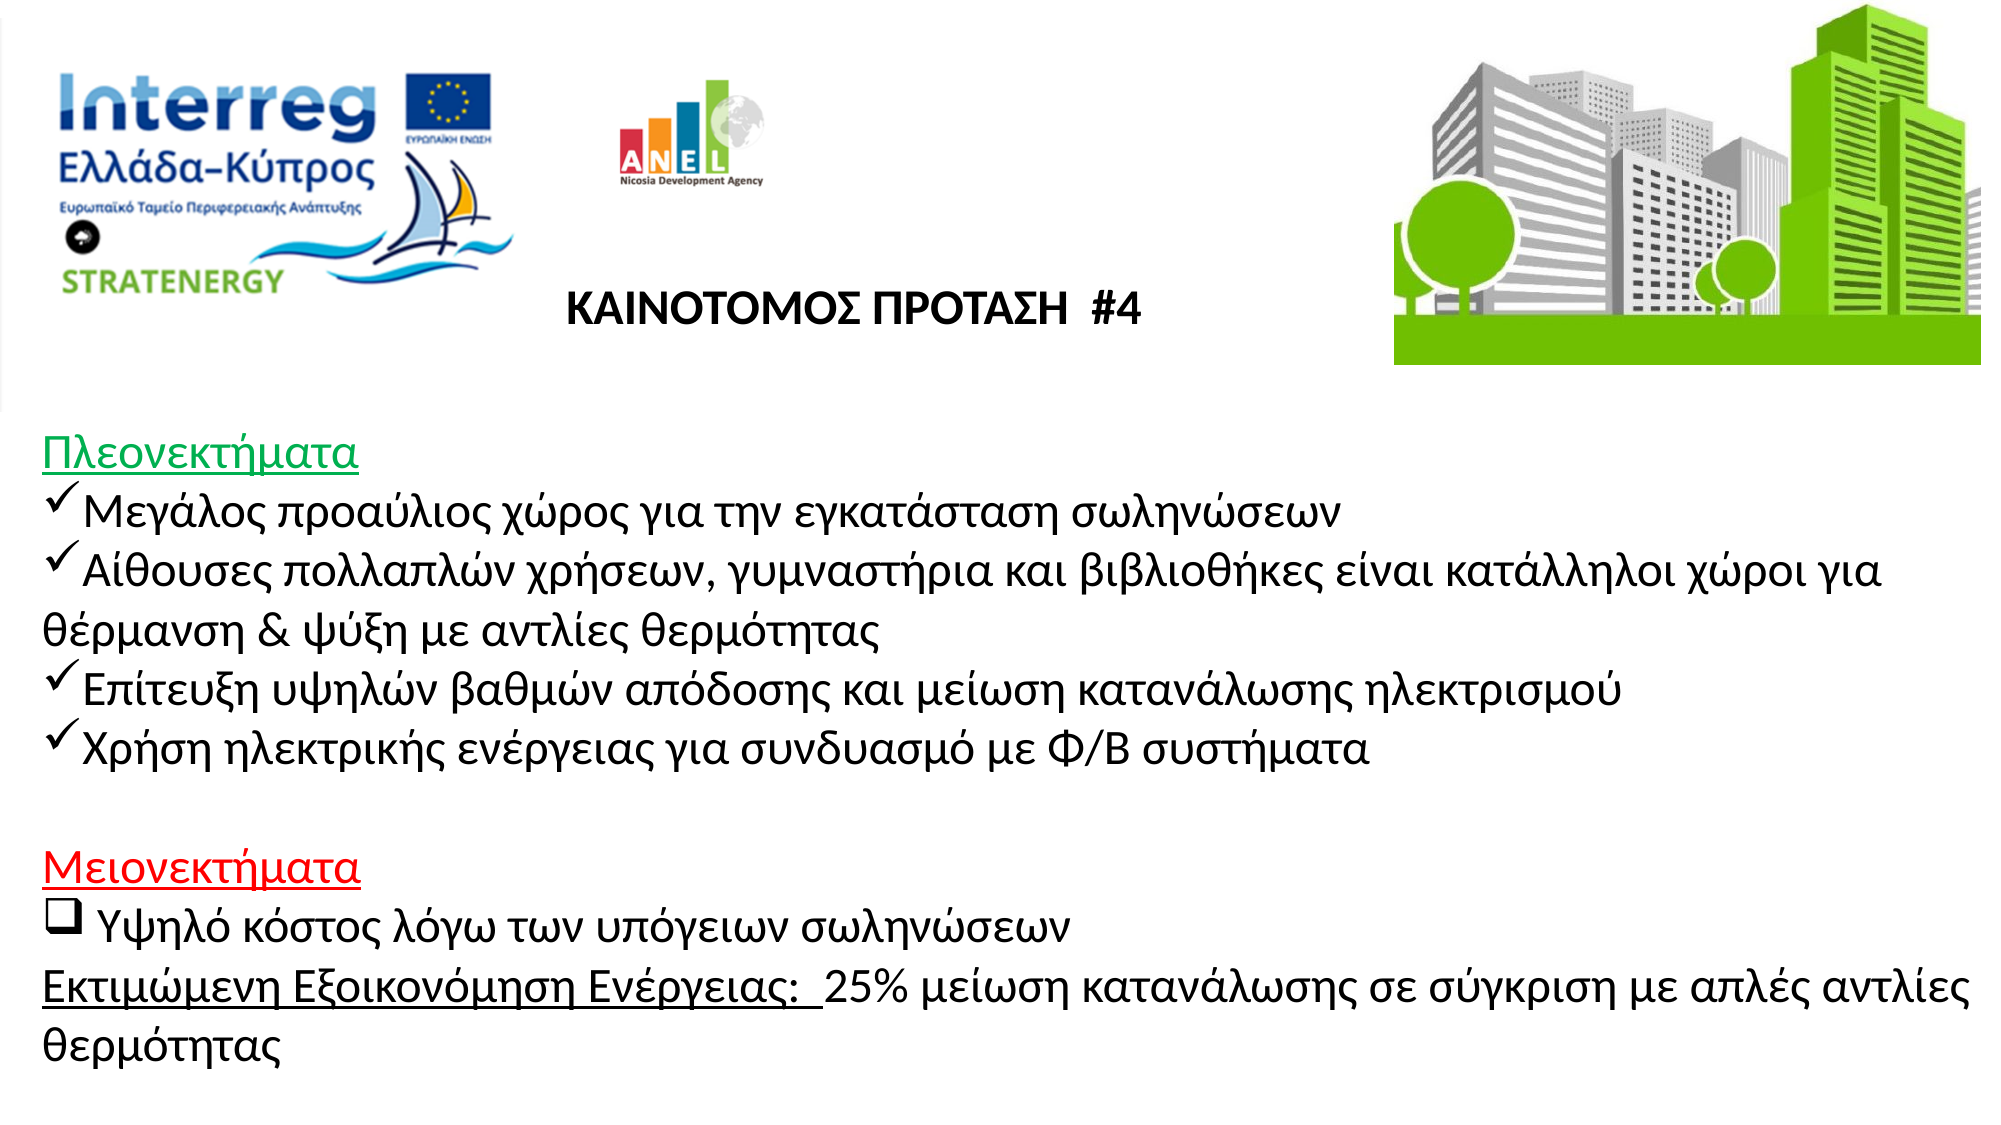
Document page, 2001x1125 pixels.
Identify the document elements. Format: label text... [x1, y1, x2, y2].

text_box Πλεονεκτήματα Μεγάλος προαύλιος χώρος για την εγκατάσταση σωληνώσεων Αίθουσες πολλαπλών χρήσεων, γυμναστήρια και βιβλιοθήκες είναι κατάλληλοι χώροι για θέρμανση & ψύξη με αντλίες θερμότητας Επίτευξη υψηλών βαθμών απόδοσης και μείωση κατανάλωσης ηλεκτρισμού Χρήση ηλεκτρικής ενέργειας για συνδυασμό με Φ/Β συστήματα Μειονεκτήματα Υψηλό κόστος λόγω των υπόγειων σωληνώσεων Εκτιμώμενη Εξοικονόμηση Ενέργειας: 25% μείωση κατανάλωσης σε σύγκριση με απλές αντλίες θερμότητας [34, 411, 1981, 1085]
picture [0, 18, 866, 412]
text_box ΚΑΙΝΟΤΟΜΟΣ ΠΡΟΤΑΣΗ #4 [558, 267, 1257, 343]
picture [1394, 0, 1981, 365]
